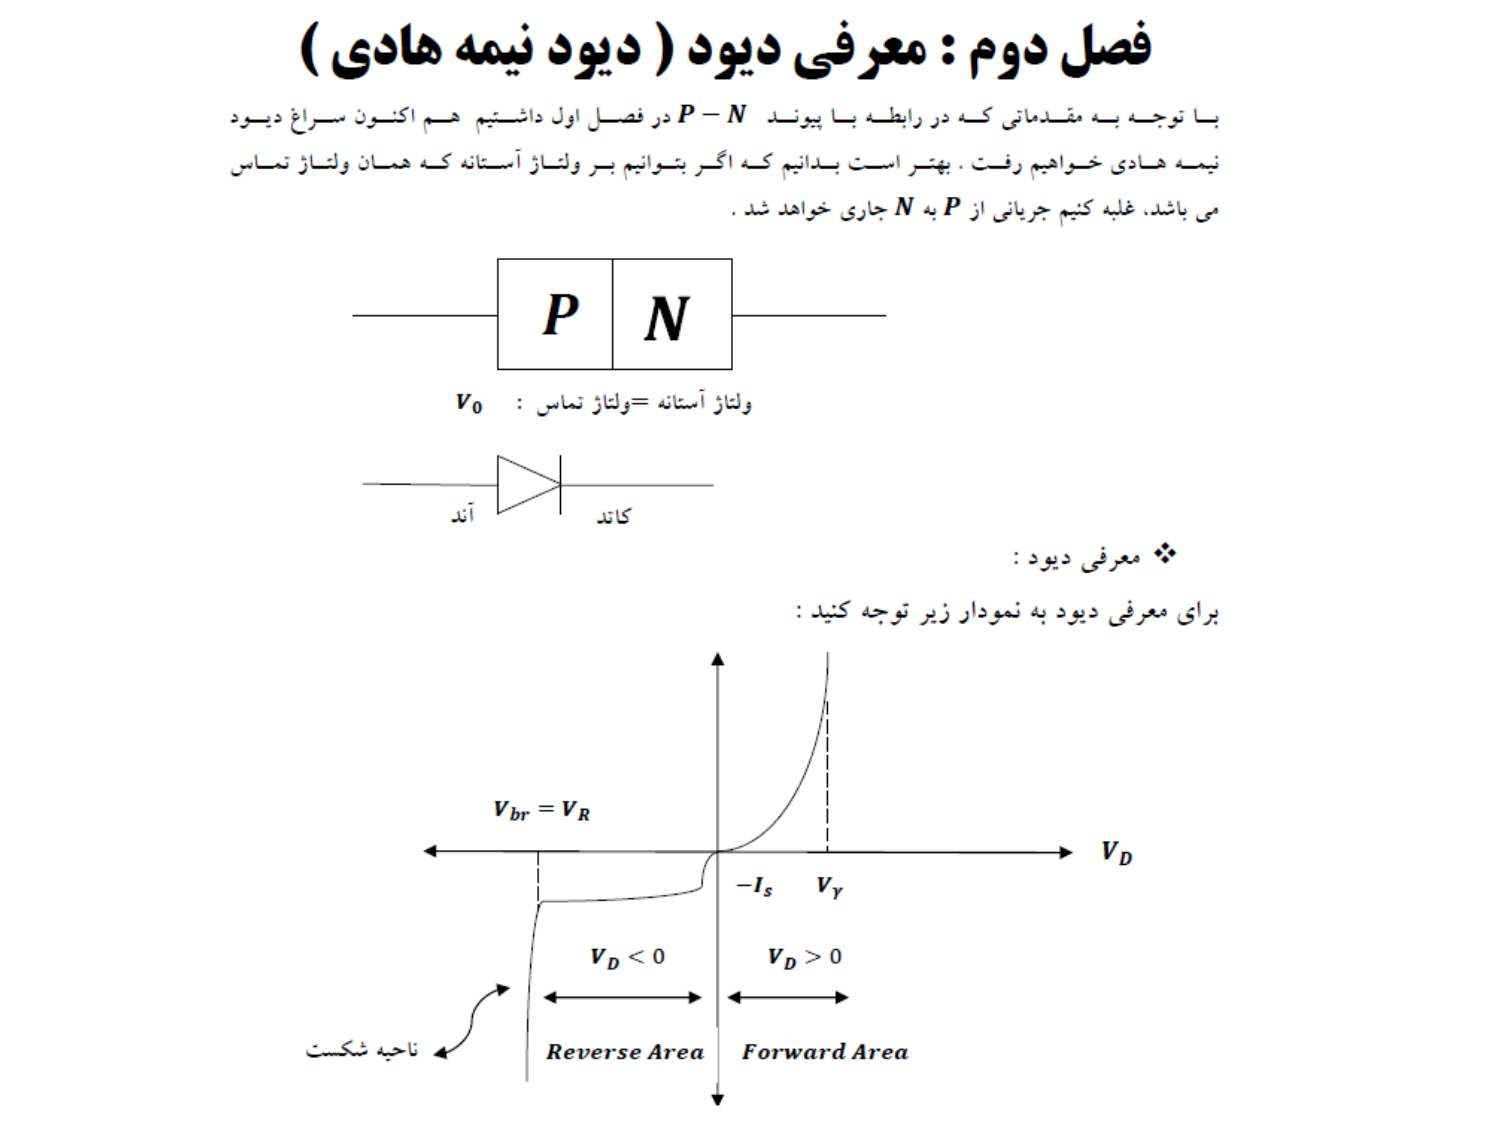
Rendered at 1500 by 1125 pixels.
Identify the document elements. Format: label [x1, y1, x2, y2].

picture [226, 13, 1226, 1113]
